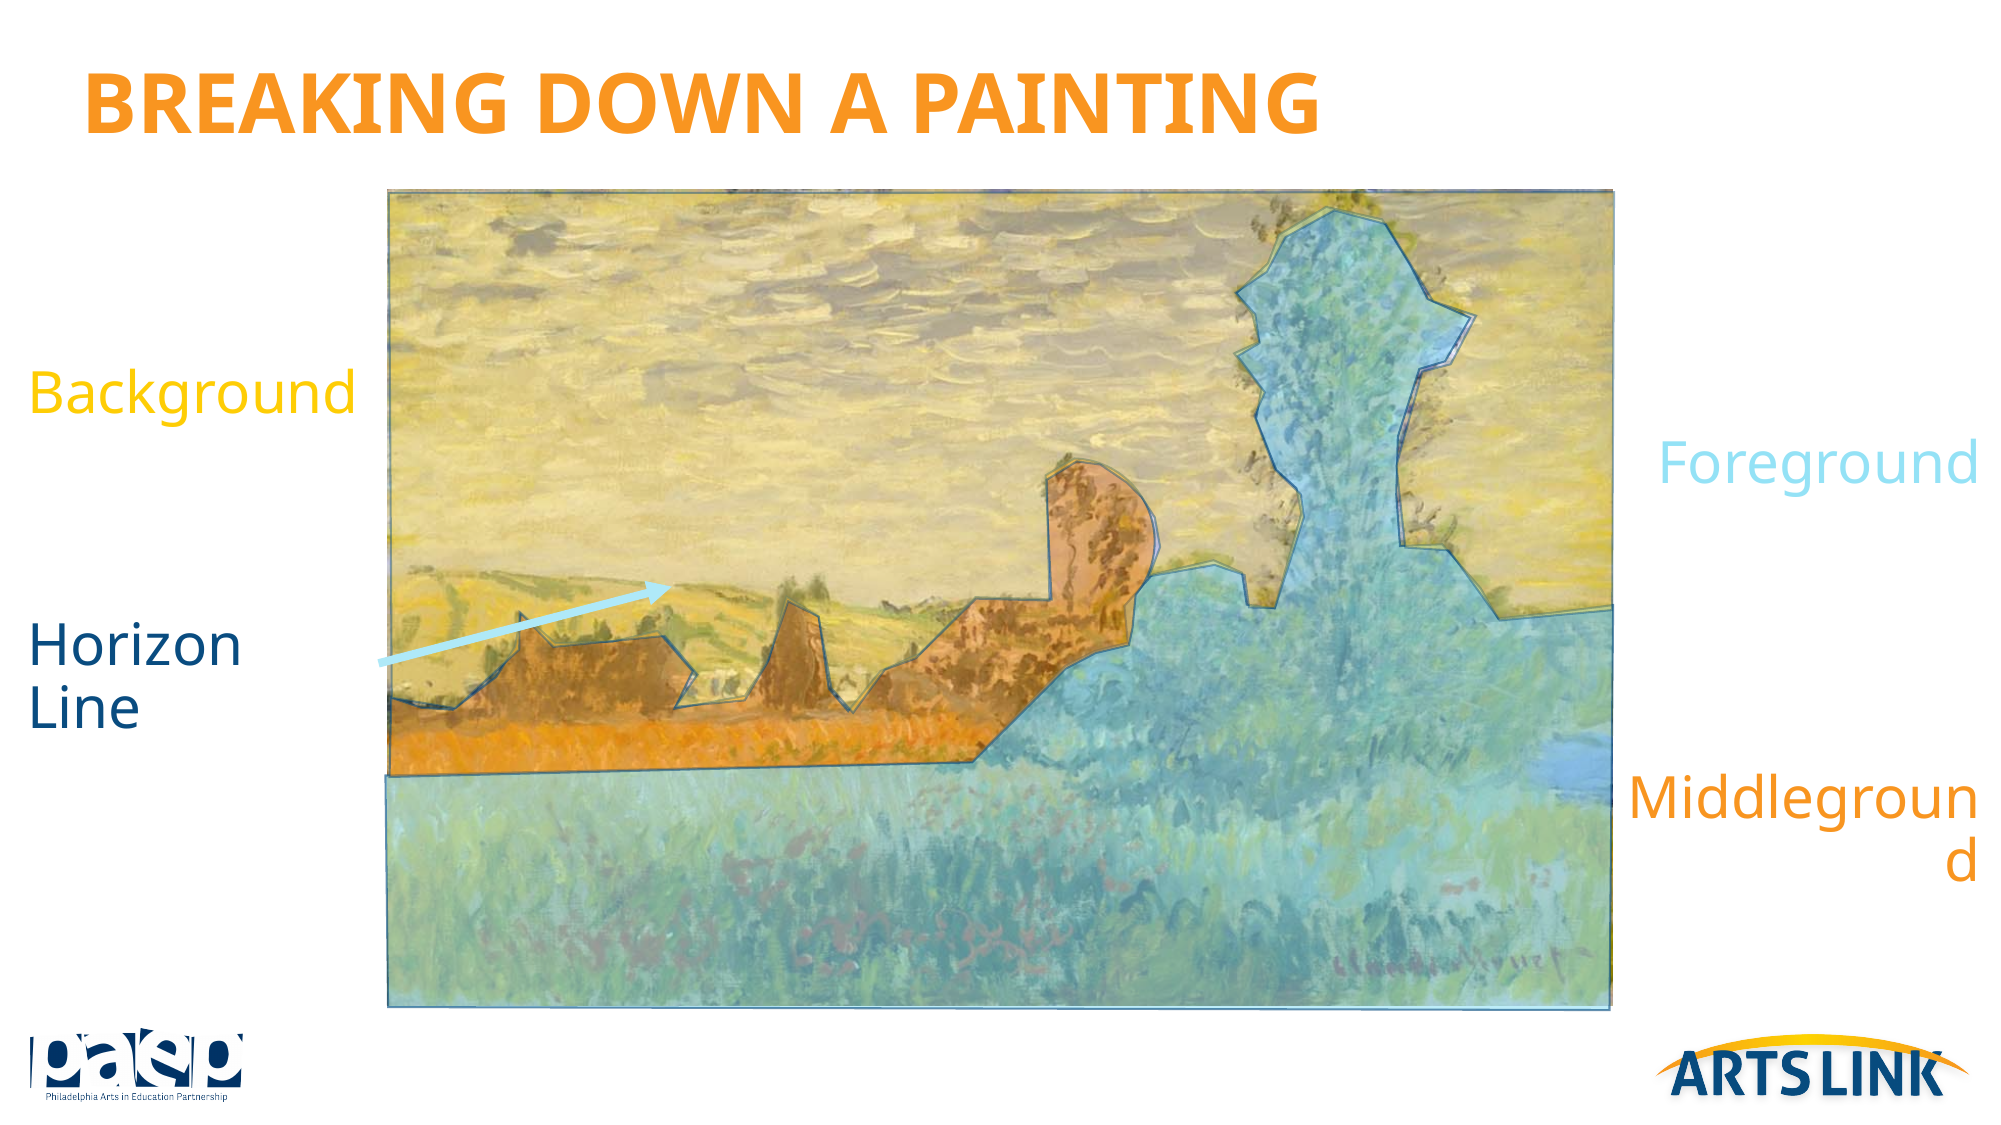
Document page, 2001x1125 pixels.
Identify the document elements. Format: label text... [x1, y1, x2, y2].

title Breaking down a painting [73, 0, 1800, 217]
list Background Horizon Line [19, 264, 380, 980]
text_box [388, 1006, 1610, 1011]
picture [387, 188, 1613, 1006]
picture [1655, 1034, 1970, 1096]
text_box Foreground Middleground [1613, 251, 1989, 966]
picture [30, 1028, 243, 1102]
